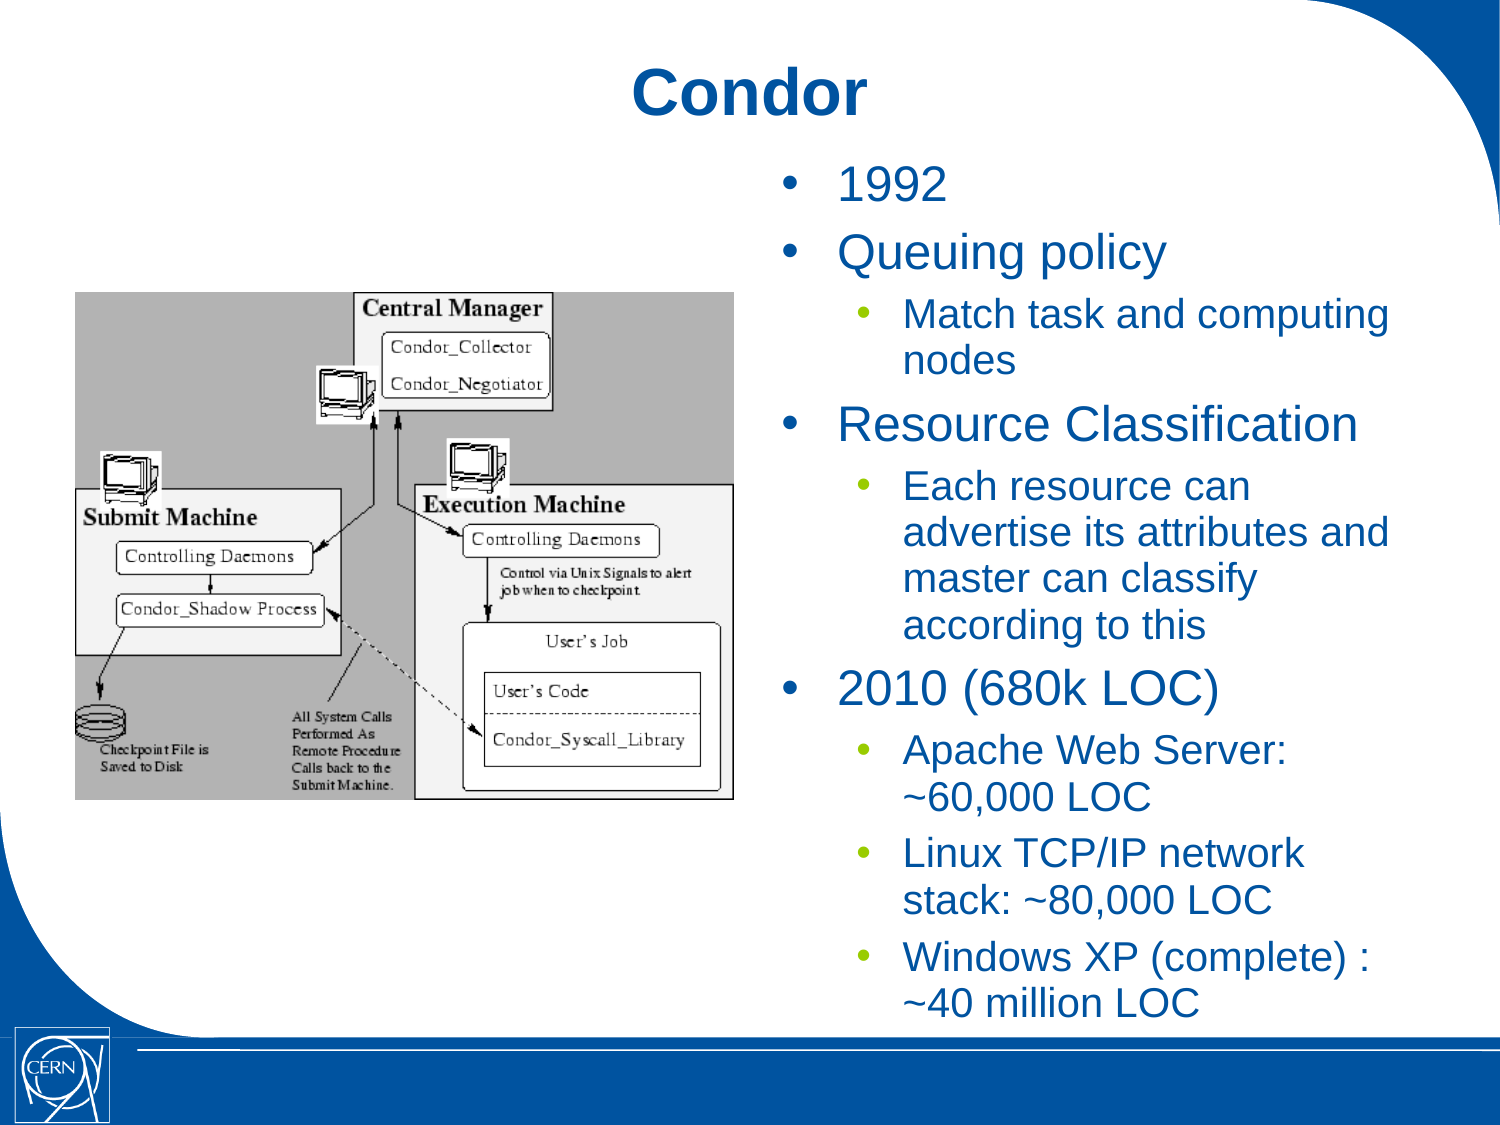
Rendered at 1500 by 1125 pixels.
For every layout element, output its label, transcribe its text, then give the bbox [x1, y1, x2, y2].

title Condor [75, 35, 1425, 147]
list 1992 Queuing policy Match task and computing nodes Resource Classification Each resource can advertise its attributes and master can classify according to this 2010 (680k LOC) Apache Web Server: ~60,000 LOC Linux TCP/IP network stack: ~80,000 LOC Windows XP (complete) : ~40 million LOC [766, 145, 1426, 1035]
picture [12, 1024, 112, 1125]
picture [74, 292, 735, 800]
